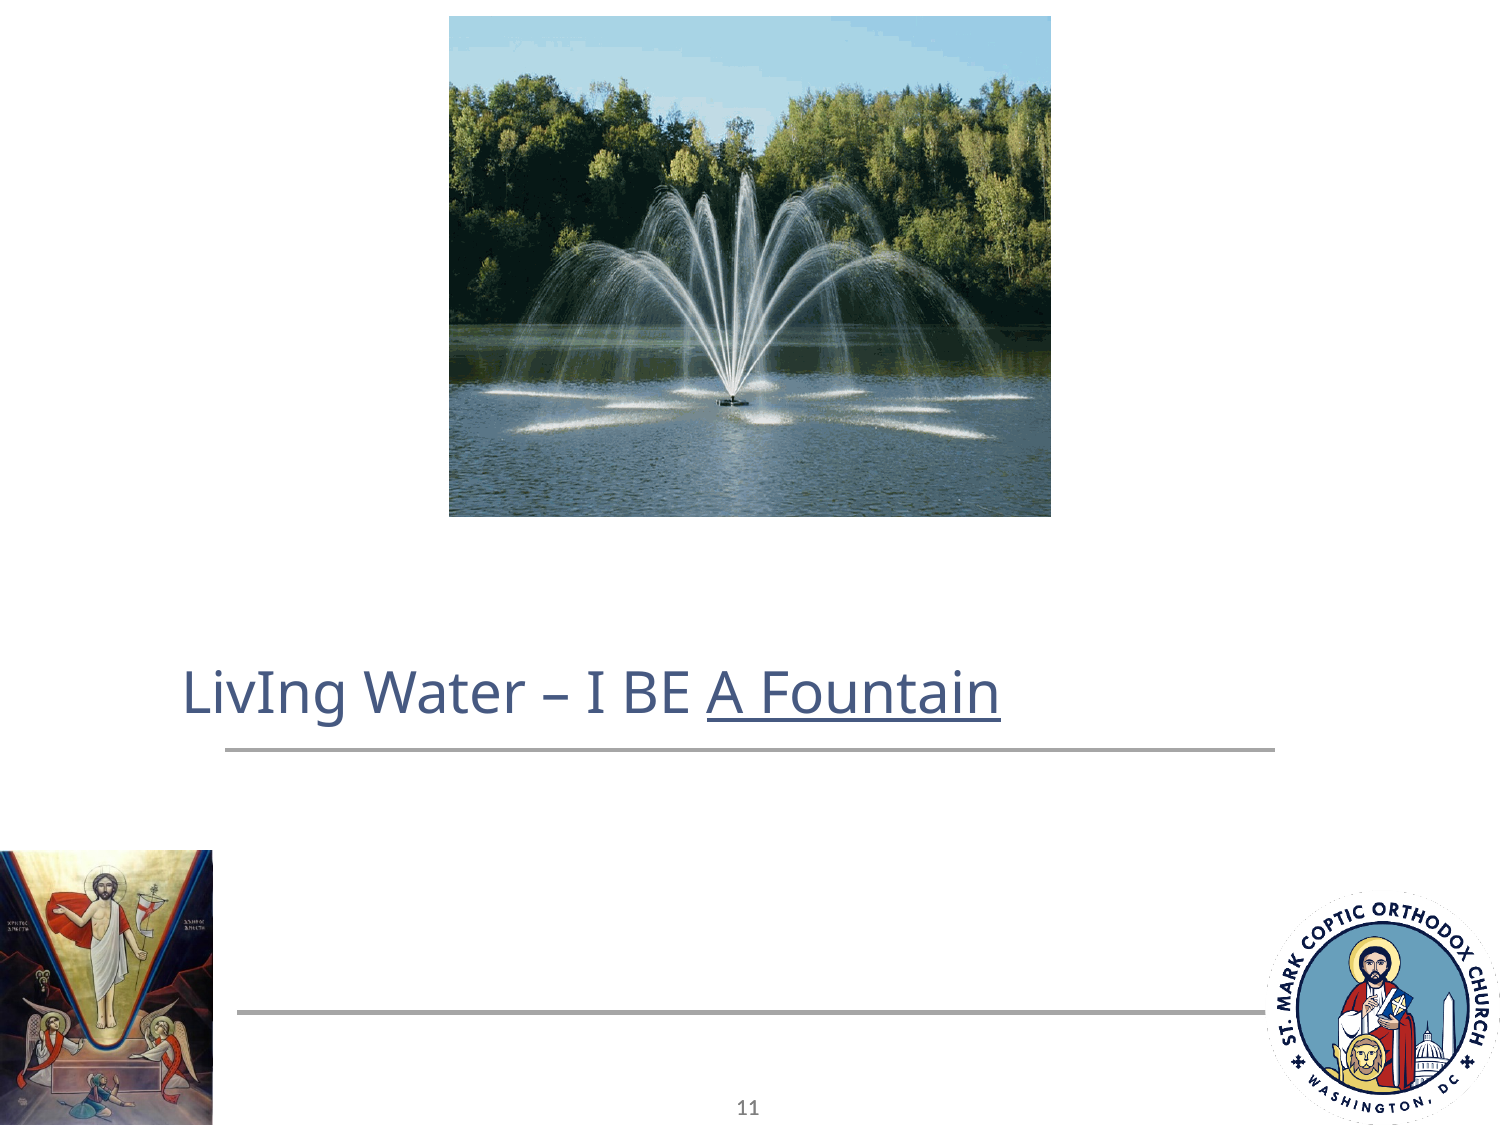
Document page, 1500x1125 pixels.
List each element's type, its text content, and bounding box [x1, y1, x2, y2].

picture [449, 16, 1051, 517]
picture [0, 850, 213, 1125]
title LivIng Water – I BE A Fountain [166, 650, 1334, 730]
picture [1265, 890, 1500, 1125]
